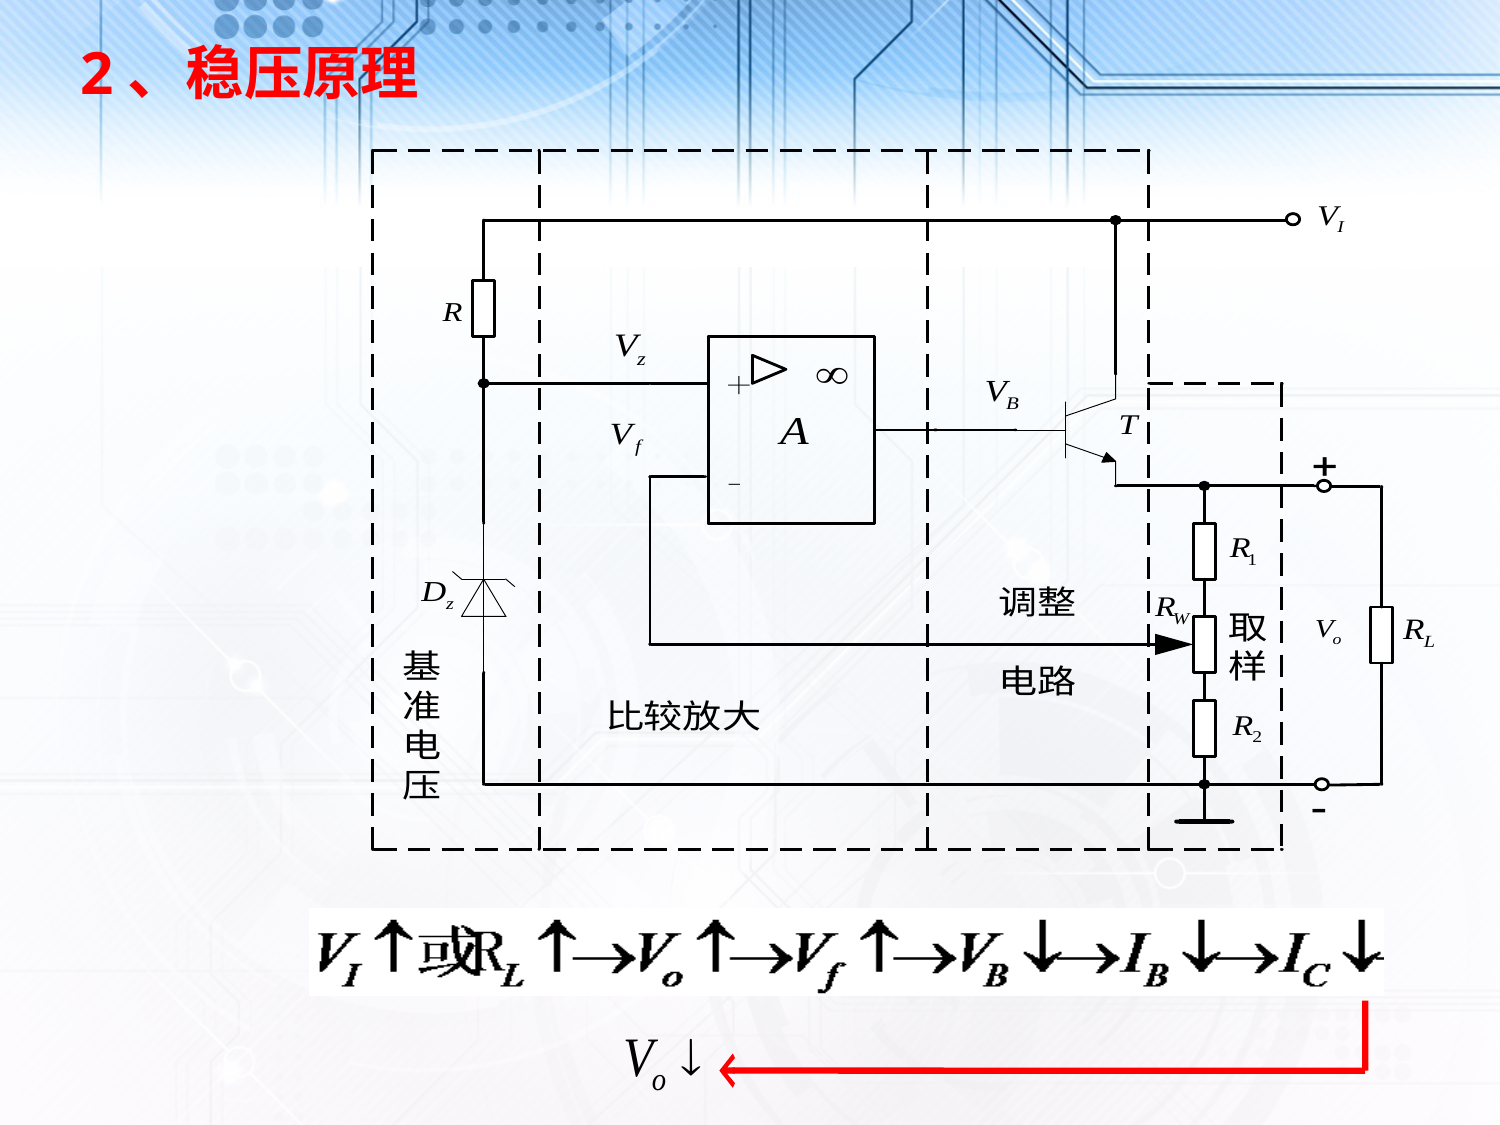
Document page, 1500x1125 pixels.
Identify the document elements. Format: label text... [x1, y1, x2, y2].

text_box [719, 1000, 1366, 1071]
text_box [365, 144, 1448, 865]
picture [309, 908, 1384, 996]
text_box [620, 1016, 720, 1105]
picture [0, 0, 1500, 222]
text_box 2、稳压原理 [28, 28, 472, 114]
